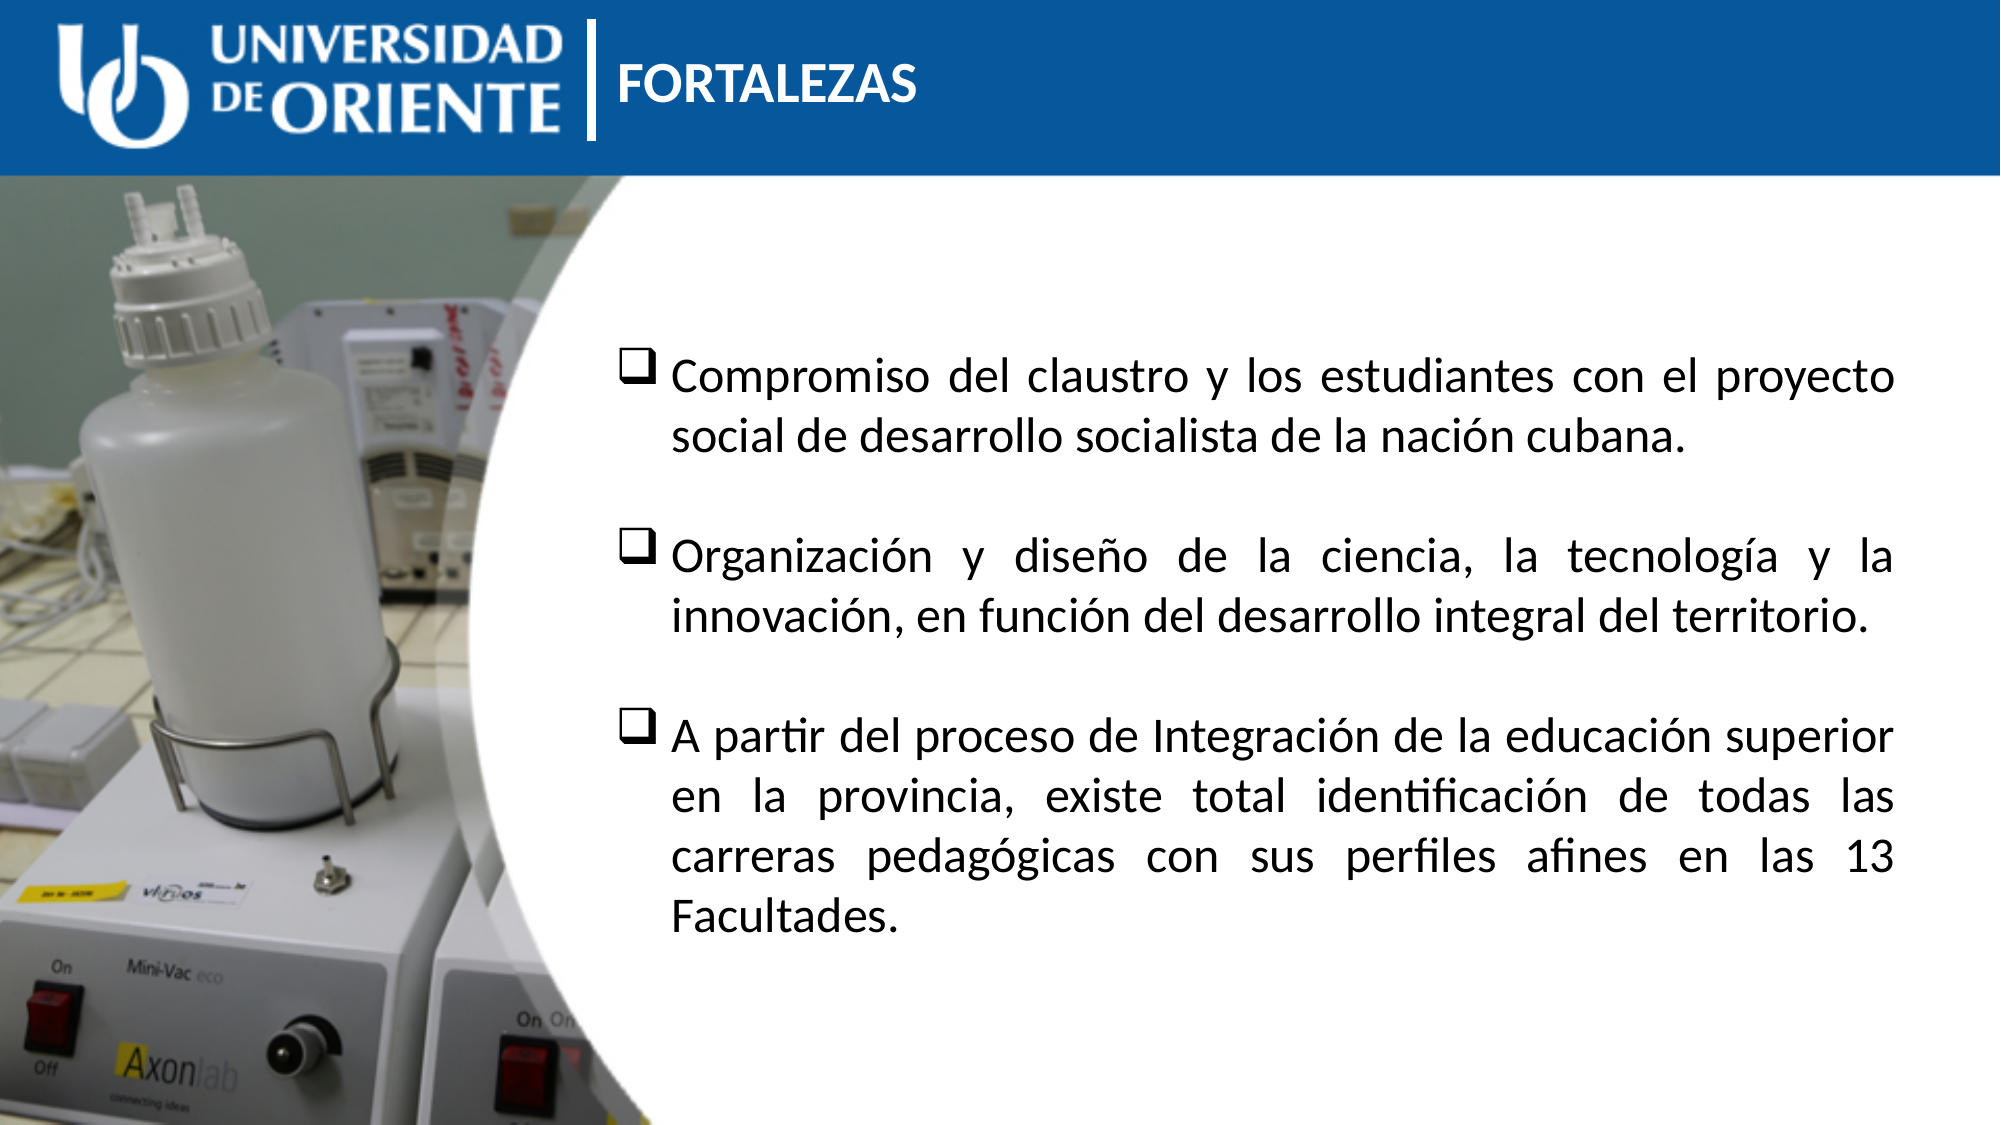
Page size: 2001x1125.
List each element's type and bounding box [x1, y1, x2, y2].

list [0, 0, 2000, 1125]
